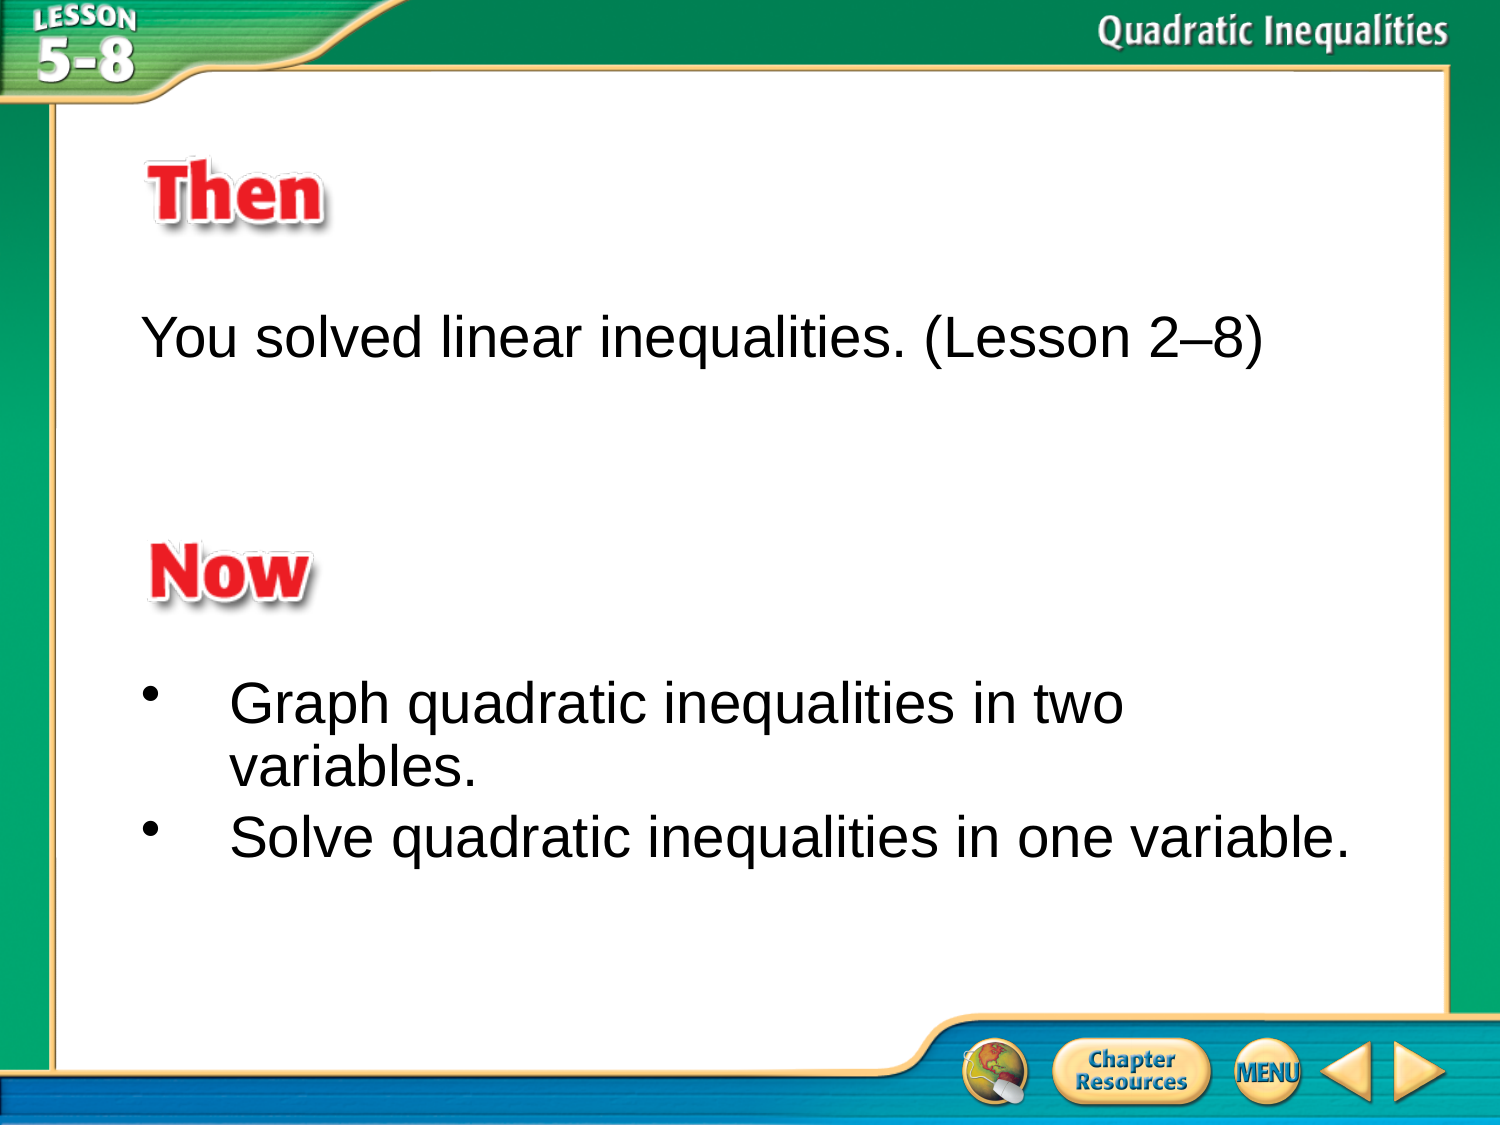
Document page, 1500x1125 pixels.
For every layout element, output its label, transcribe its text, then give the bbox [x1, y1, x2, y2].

picture [0, 0, 1500, 1125]
text_box Graph quadratic inequalities in two variables. [133, 665, 1384, 799]
text_box You solved linear inequalities. (Lesson 2–8) [133, 299, 1384, 378]
text_box Solve quadratic inequalities in one variable. [133, 799, 1384, 878]
